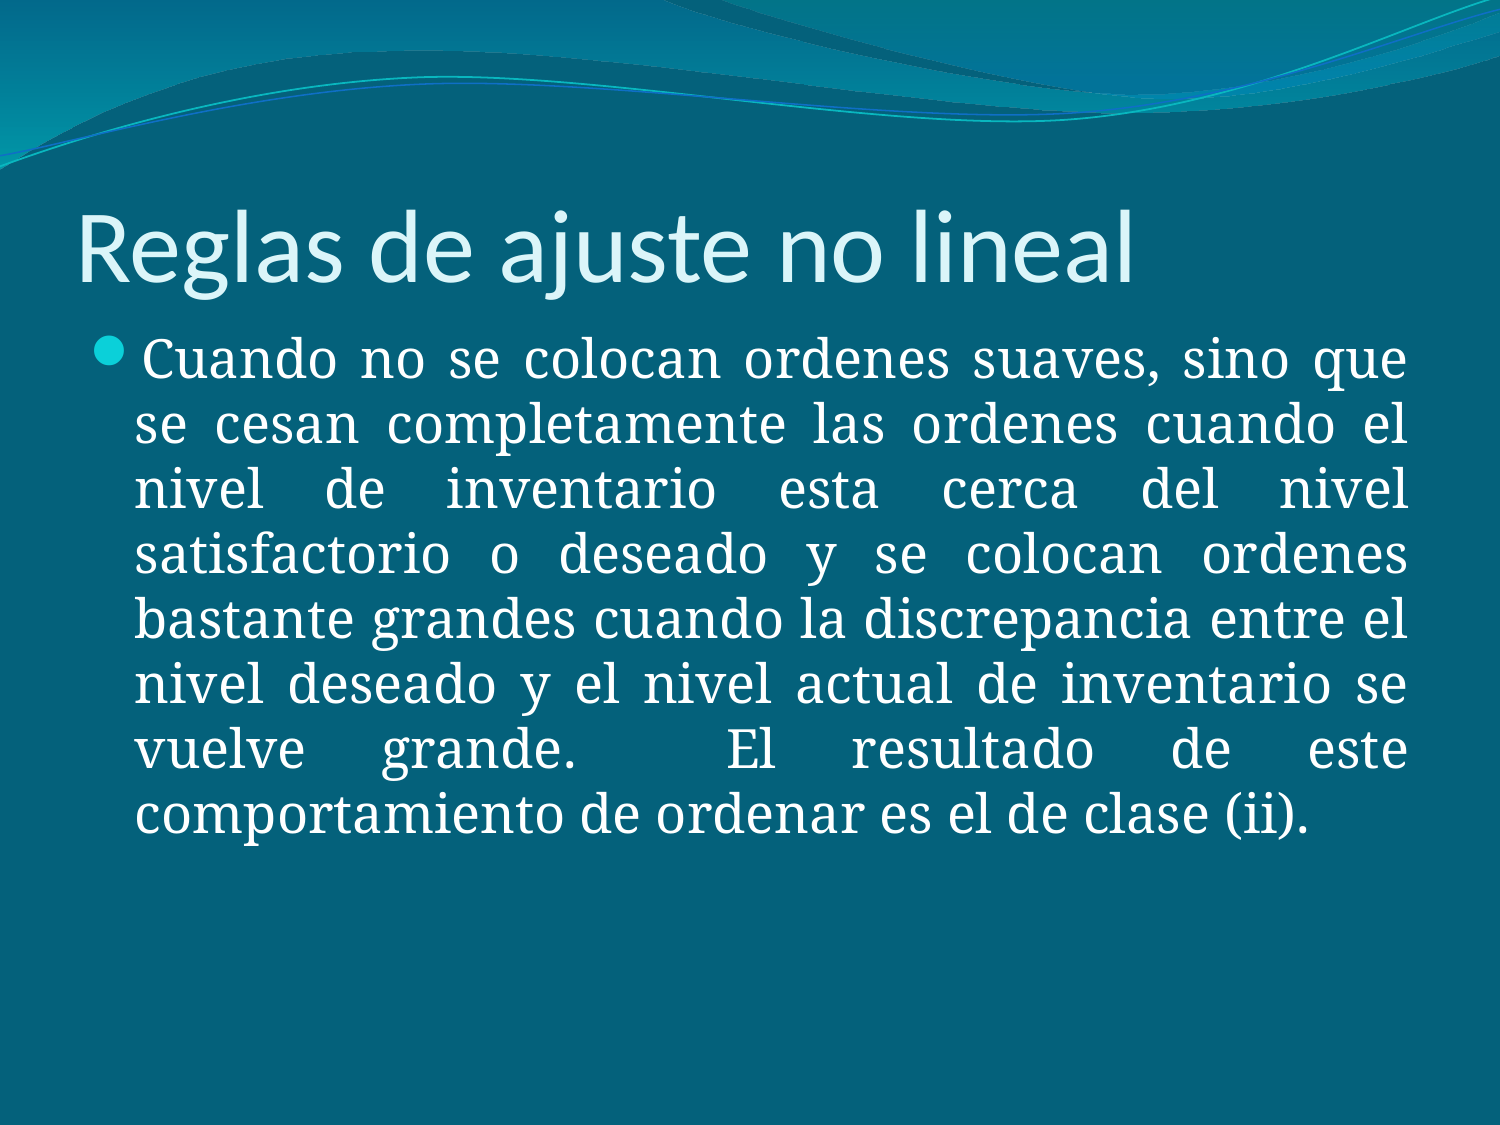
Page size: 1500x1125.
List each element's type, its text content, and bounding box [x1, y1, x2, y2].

title Reglas de ajuste no lineal [75, 115, 1425, 303]
list Cuando no se colocan ordenes suaves, sino que se cesan completamente las ordenes cuando el nivel de inventario esta cerca del nivel satisfactorio o deseado y se colocan ordenes bastante grandes cuando la discrepancia entre el nivel deseado y el nivel actual de inventario se vuelve grande. El resultado de este comportamiento de ordenar es el de clase (ii). [75, 317, 1425, 1038]
